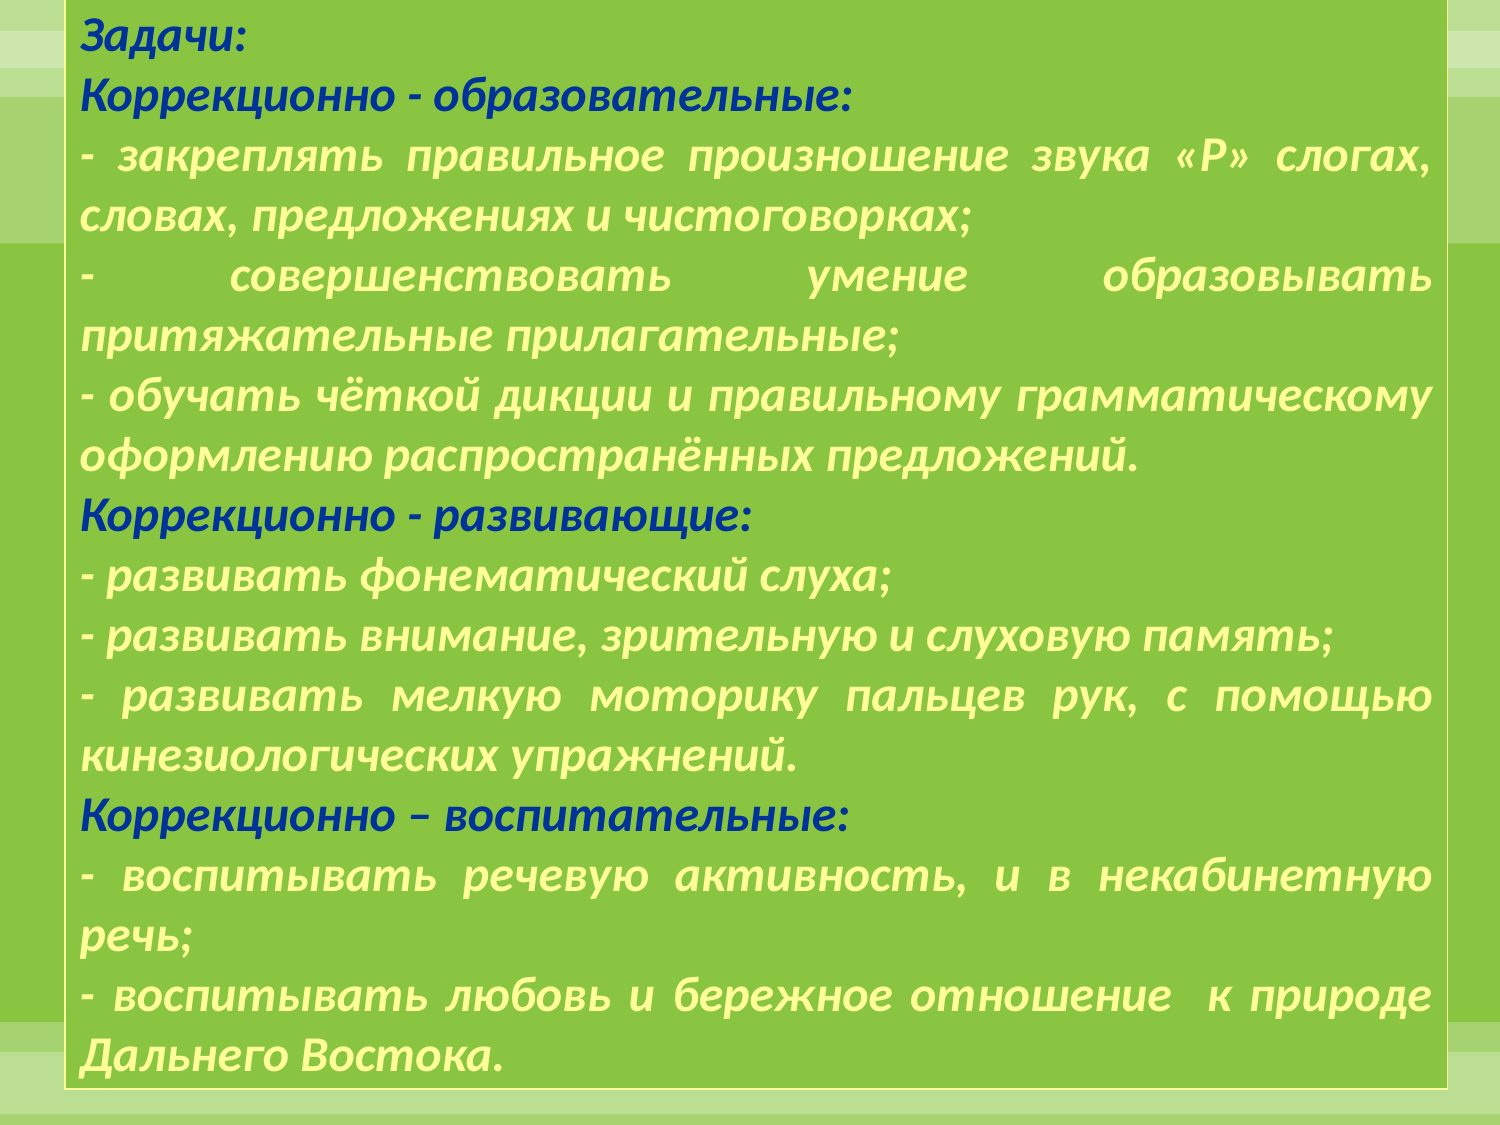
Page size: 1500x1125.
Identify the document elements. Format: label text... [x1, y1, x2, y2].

text_box Задачи: Коррекционно - образовательные: - закреплять правильное произношение звука «Р» слогах, словах, предложениях и чистоговорках; - совершенствовать умение образовывать притяжательные прилагательные; - обучать чёткой дикции и правильному грамматическому оформлению распространённых предложений. Коррекционно - развивающие: - развивать фонематический слуха; - развивать внимание, зрительную и слуховую память; - развивать мелкую моторику пальцев рук, с помощью кинезиологических упражнений. Коррекционно – воспитательные: - воспитывать речевую активность, и в некабинетную речь; - воспитывать любовь и бережное отношение к природе Дальнего Востока. [64, 0, 1448, 1090]
picture [0, 0, 1500, 1125]
